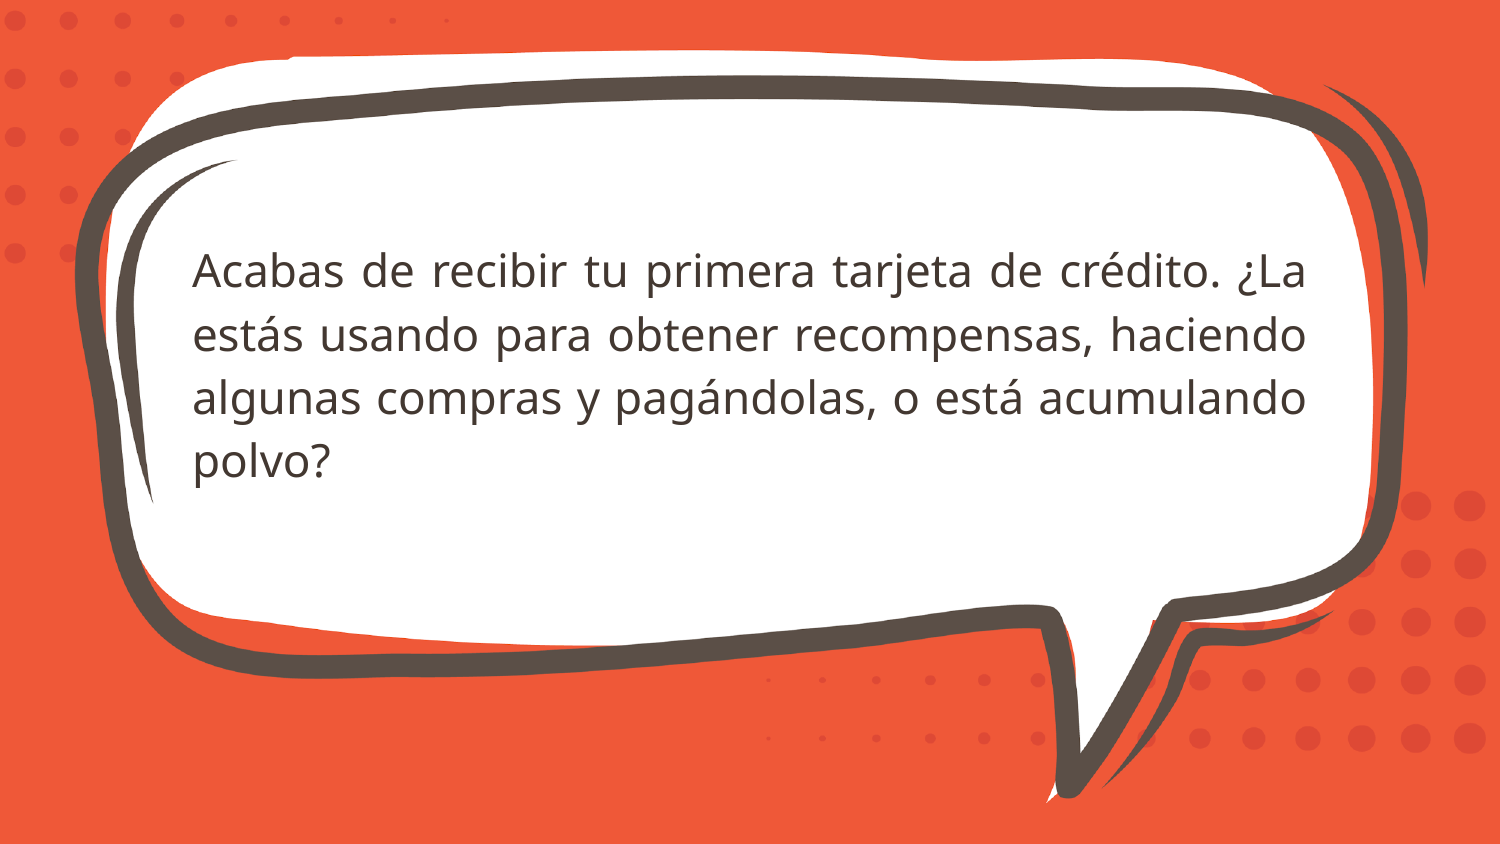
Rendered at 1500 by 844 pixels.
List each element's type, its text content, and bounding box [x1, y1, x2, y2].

picture [0, 0, 1500, 844]
text_box Acabas de recibir tu primera tarjeta de crédito. ¿La estás usando para obtener recompensas, haciendo algunas compras y pagándolas, o está acumulando polvo? [177, 218, 1323, 502]
